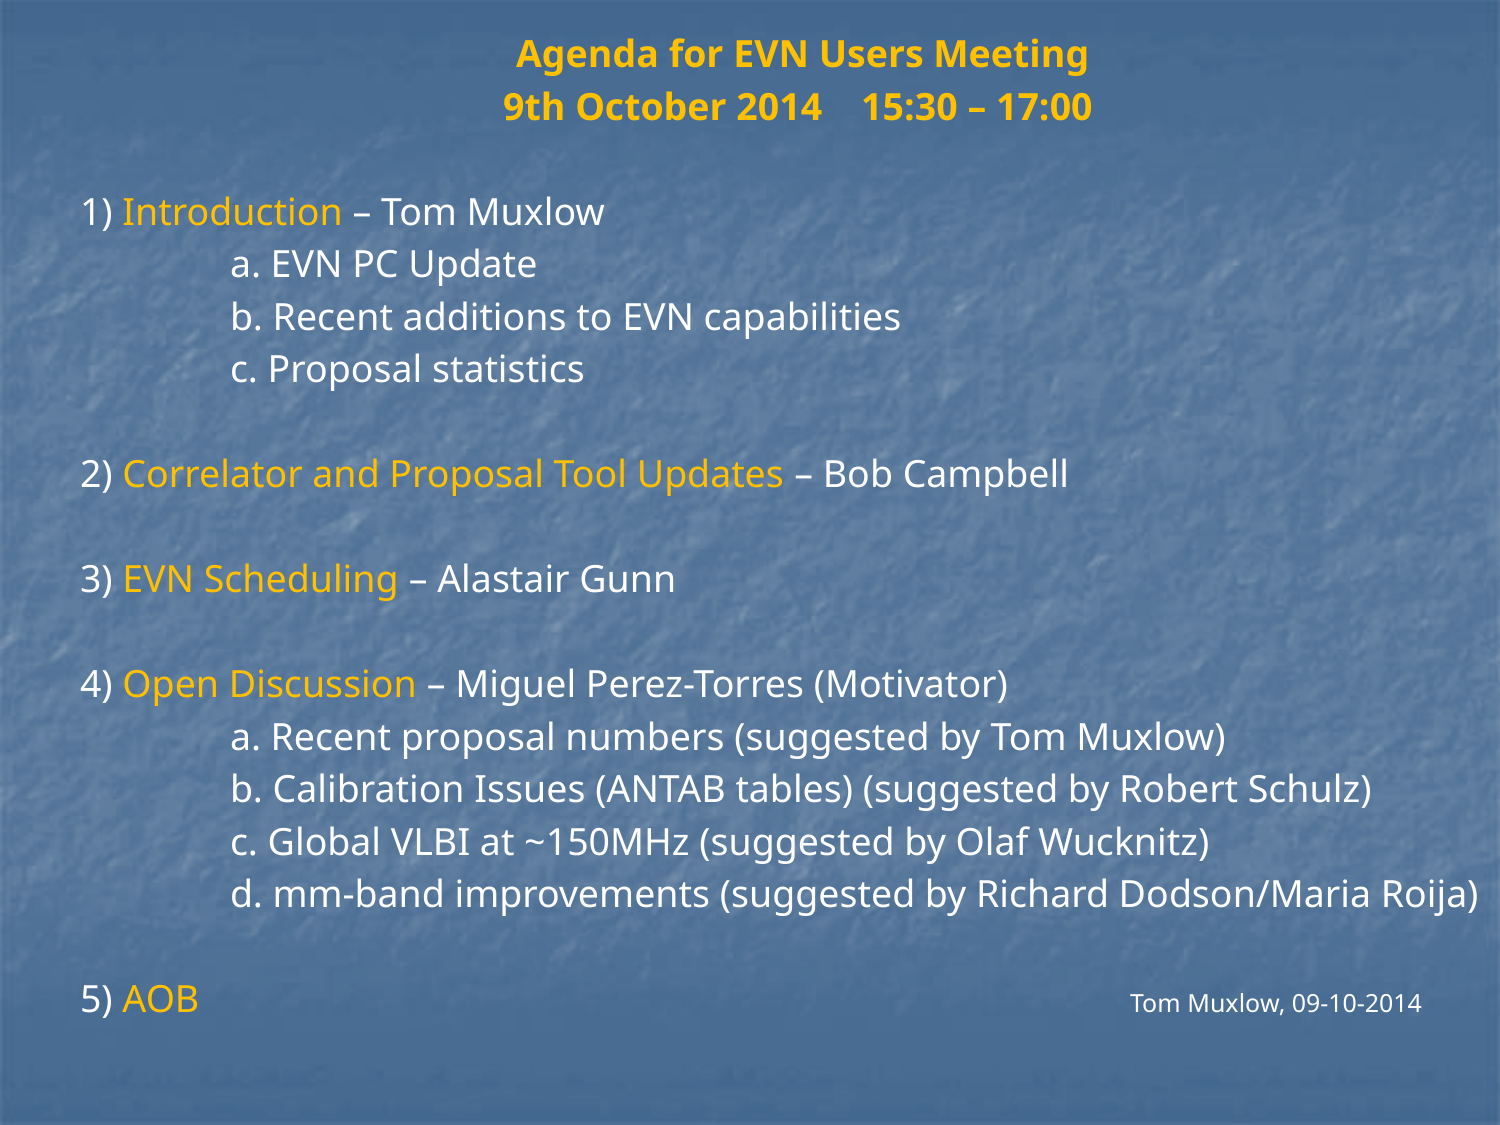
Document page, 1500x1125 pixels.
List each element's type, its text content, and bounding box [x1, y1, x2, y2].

list Agenda for EVN Users Meeting 9th October 2014 15:30 – 17:00 1) Introduction – Tom Muxlow a. EVN PC Update b. Recent additions to EVN capabilities c. Proposal statistics 2) Correlator and Proposal Tool Updates – Bob Campbell 3) EVN Scheduling – Alastair Gunn 4) Open Discussion – Miguel Perez-Torres (Motivator) a. Recent proposal numbers (suggested by Tom Muxlow) b. Calibration Issues (ANTAB tables) (suggested by Robert Schulz) c. Global VLBI at ~150MHz (suggested by Olaf Wucknitz) d. mm-band improvements (suggested by Richard Dodson/Maria Roija) 5) AOB Tom Muxlow, 09-10-2014 [64, 0, 1500, 646]
